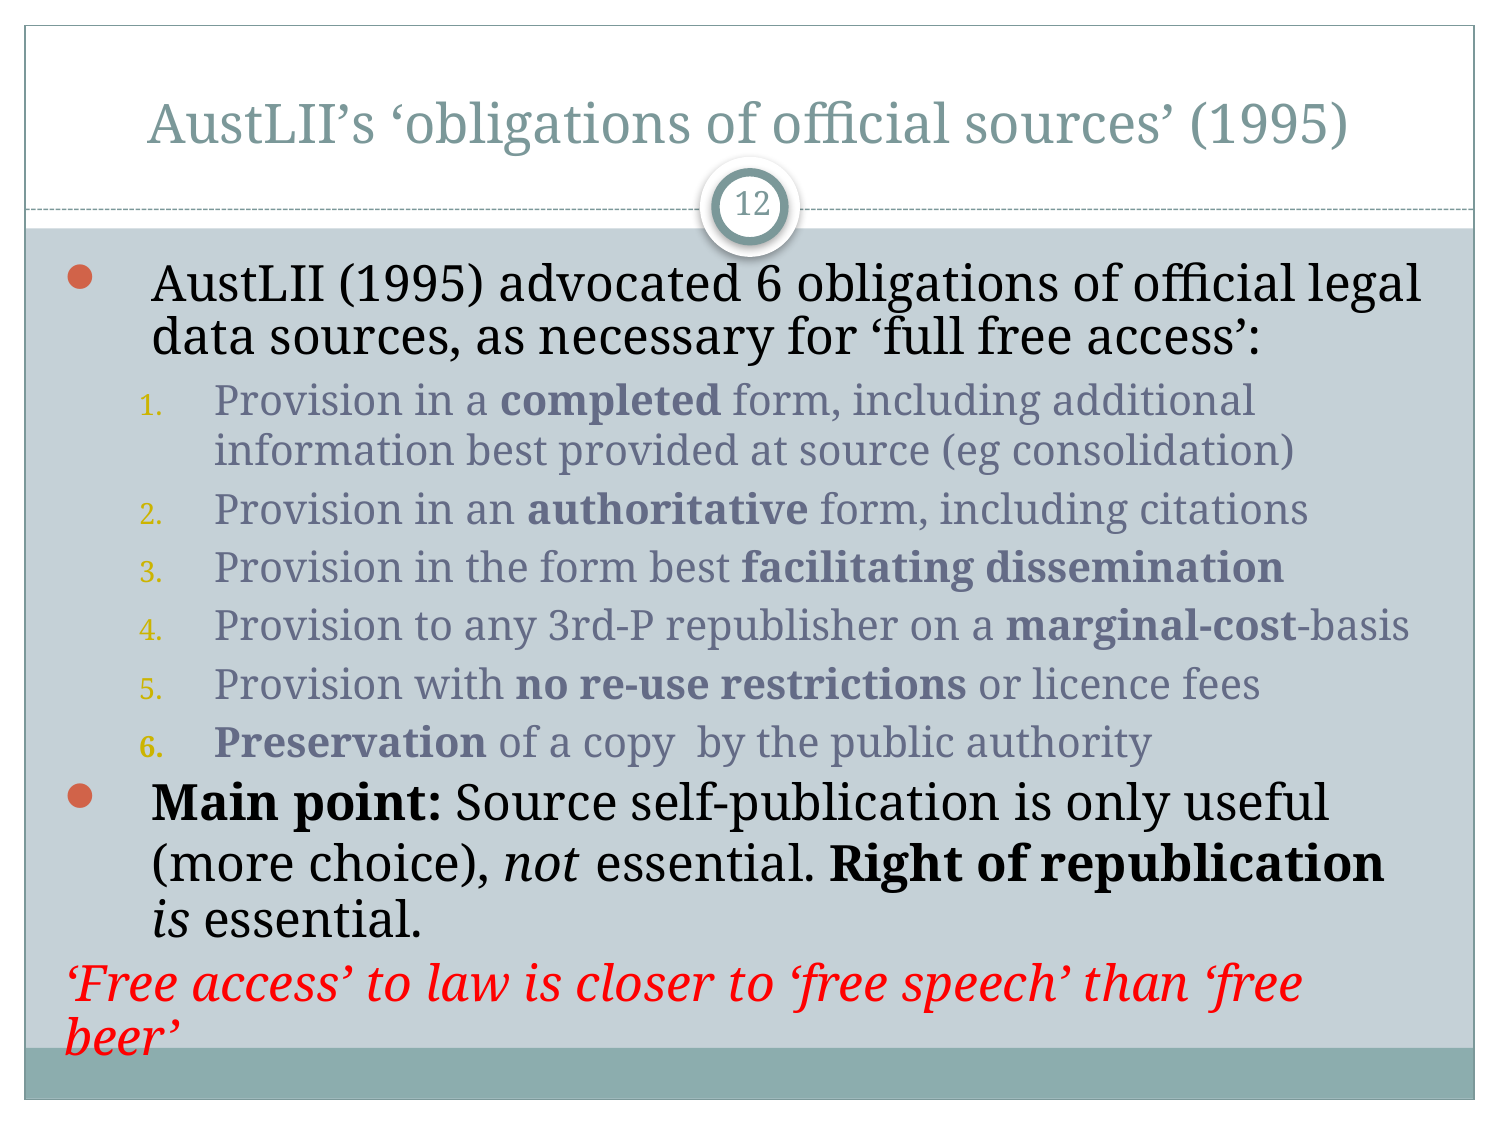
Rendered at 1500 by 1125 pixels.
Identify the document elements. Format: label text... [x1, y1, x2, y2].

title AustLII’s ‘obligations of official sources’ (1995) [49, 37, 1450, 162]
slide_number 12 [715, 168, 791, 241]
list AustLII (1995) advocated 6 obligations of official legal data sources, as necessary for ‘full free access’: Provision in a completed form, including additional information best provided at source (eg consolidation) Provision in an authoritative form, including citations Provision in the form best facilitating dissemination Provision to any 3rd-P republisher on a marginal-cost-basis Provision with no re-use restrictions or licence fees Preservation of a copy by the public authority Main point: Source self-publication is only useful (more choice), not essential. Right of republication is essential. ‘Free access’ to law is closer to ‘free speech’ than ‘free beer’ [49, 250, 1445, 1001]
